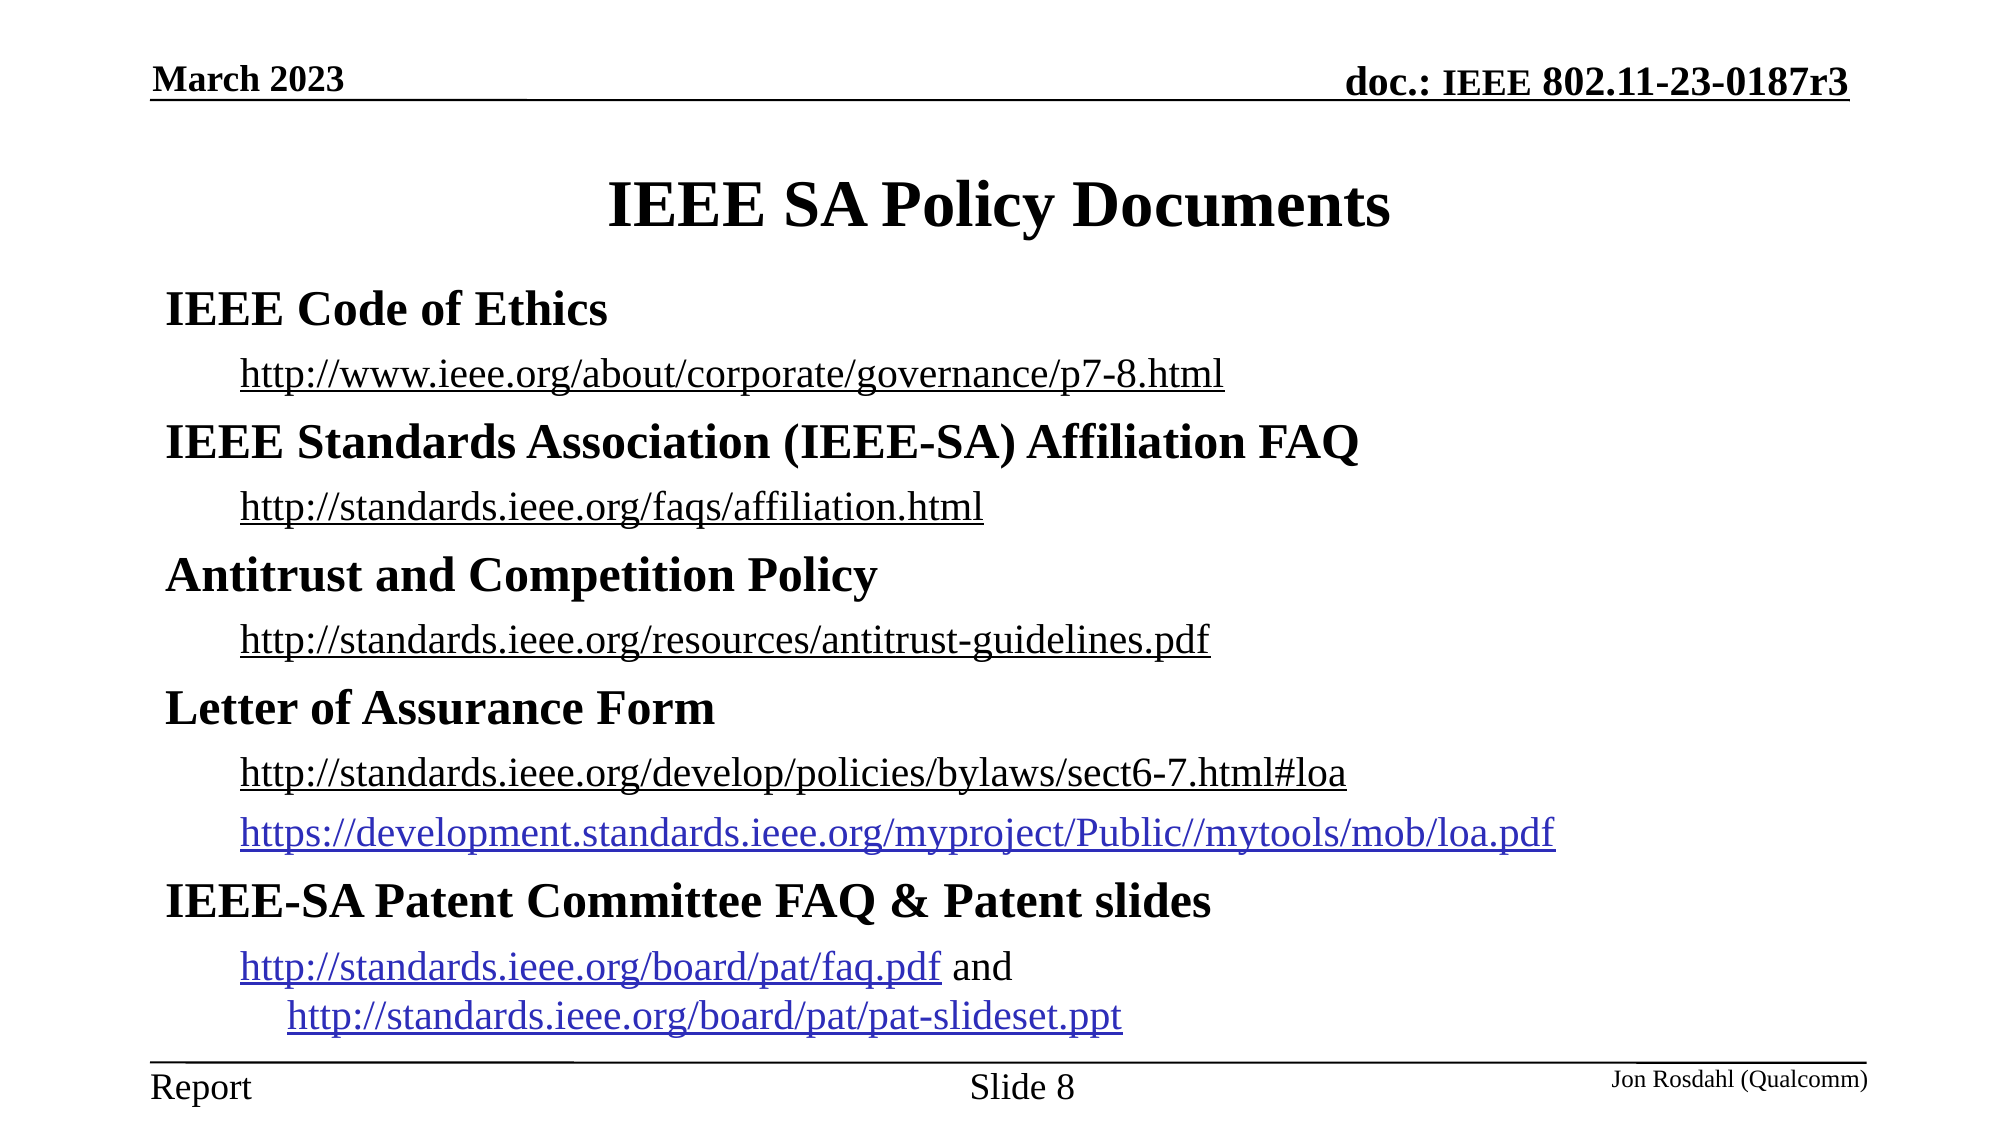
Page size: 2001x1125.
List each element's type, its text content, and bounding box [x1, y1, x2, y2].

title IEEE SA Policy Documents [149, 112, 1850, 267]
footer Jon Rosdahl (Qualcomm) [1171, 1061, 1869, 1093]
slide_number Slide 8 [950, 1061, 1095, 1125]
list IEEE Code of Ethics http://www.ieee.org/about/corporate/governance/p7-8.html IEEE Standards Association (IEEE-SA) Affiliation FAQ http://standards.ieee.org/faqs/affiliation.html Antitrust and Competition Policy http://standards.ieee.org/resources/antitrust-guidelines.pdf Letter of Assurance Form http://standards.ieee.org/develop/policies/bylaws/sect6-7.html#loa https://development.standards.ieee.org/myproject/Public//mytools/mob/loa.pdf IEEE-SA Patent Committee FAQ & Patent slides http://standards.ieee.org/board/pat/faq.pdf and http://standards.ieee.org/board/pat/pat-slideset.ppt [149, 267, 1850, 1063]
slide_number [152, 54, 563, 100]
